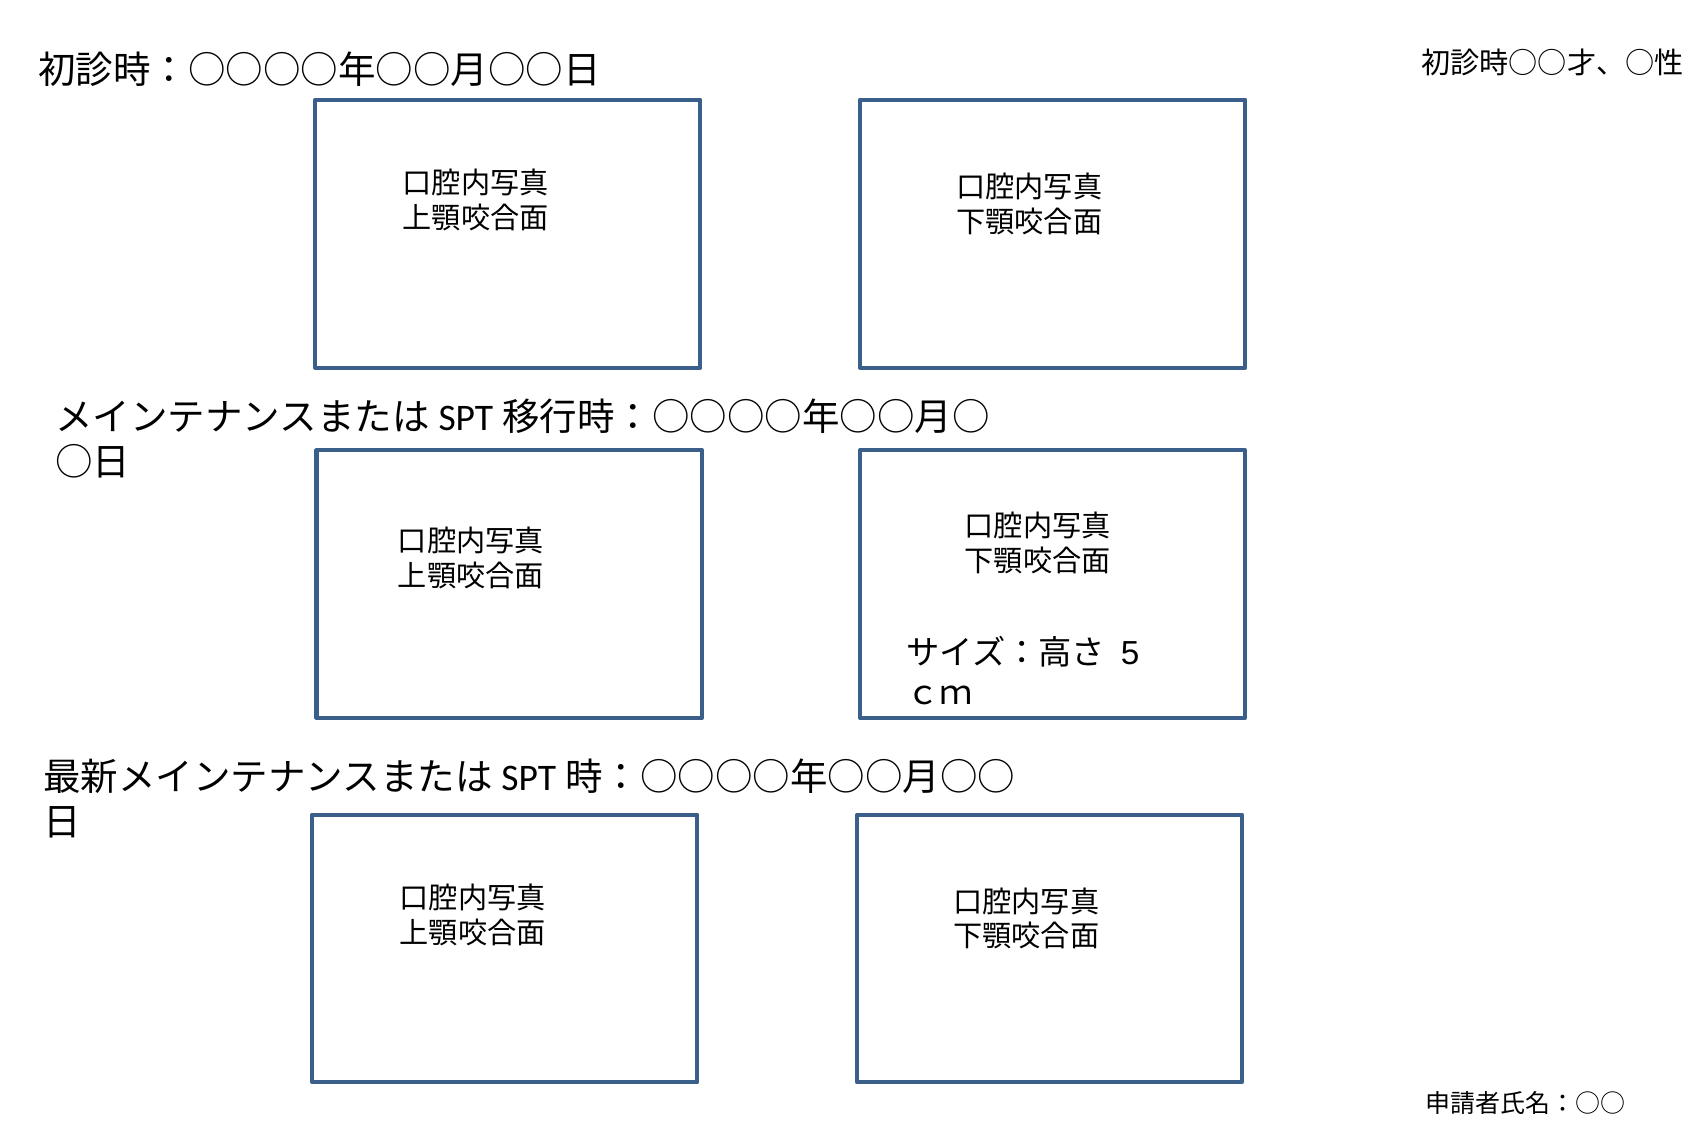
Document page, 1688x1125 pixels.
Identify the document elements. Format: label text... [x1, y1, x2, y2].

text_box [313, 98, 702, 370]
text_box 申請者氏名：○○ [1410, 1079, 1688, 1125]
text_box [858, 98, 1247, 370]
text_box [855, 813, 1244, 1084]
text_box 最新メインテナンスまたはSPT時：○○○○年○○月○○日 [28, 745, 1033, 851]
text_box 口腔内写真 下顎咬合面 [950, 500, 1185, 585]
text_box [314, 491, 704, 720]
text_box メインテナンスまたはSPT移行時：○○○○年○○月○○日 [40, 385, 1033, 491]
text_box [310, 813, 699, 1084]
text_box 口腔内写真 下顎咬合面 [941, 160, 1176, 246]
text_box 口腔内写真 上顎咬合面 [383, 515, 618, 600]
text_box [858, 448, 1247, 720]
text_box 初診時：○○○○年○○月○○日 [23, 38, 638, 99]
text_box 初診時○○才、○性 [1406, 37, 1688, 88]
text_box 口腔内写真 上顎咬合面 [387, 157, 623, 243]
text_box 口腔内写真 下顎咬合面 [938, 875, 1173, 961]
text_box 口腔内写真 上顎咬合面 [384, 872, 620, 957]
text_box サイズ：高さ 5 ｃｍ [892, 624, 1199, 719]
